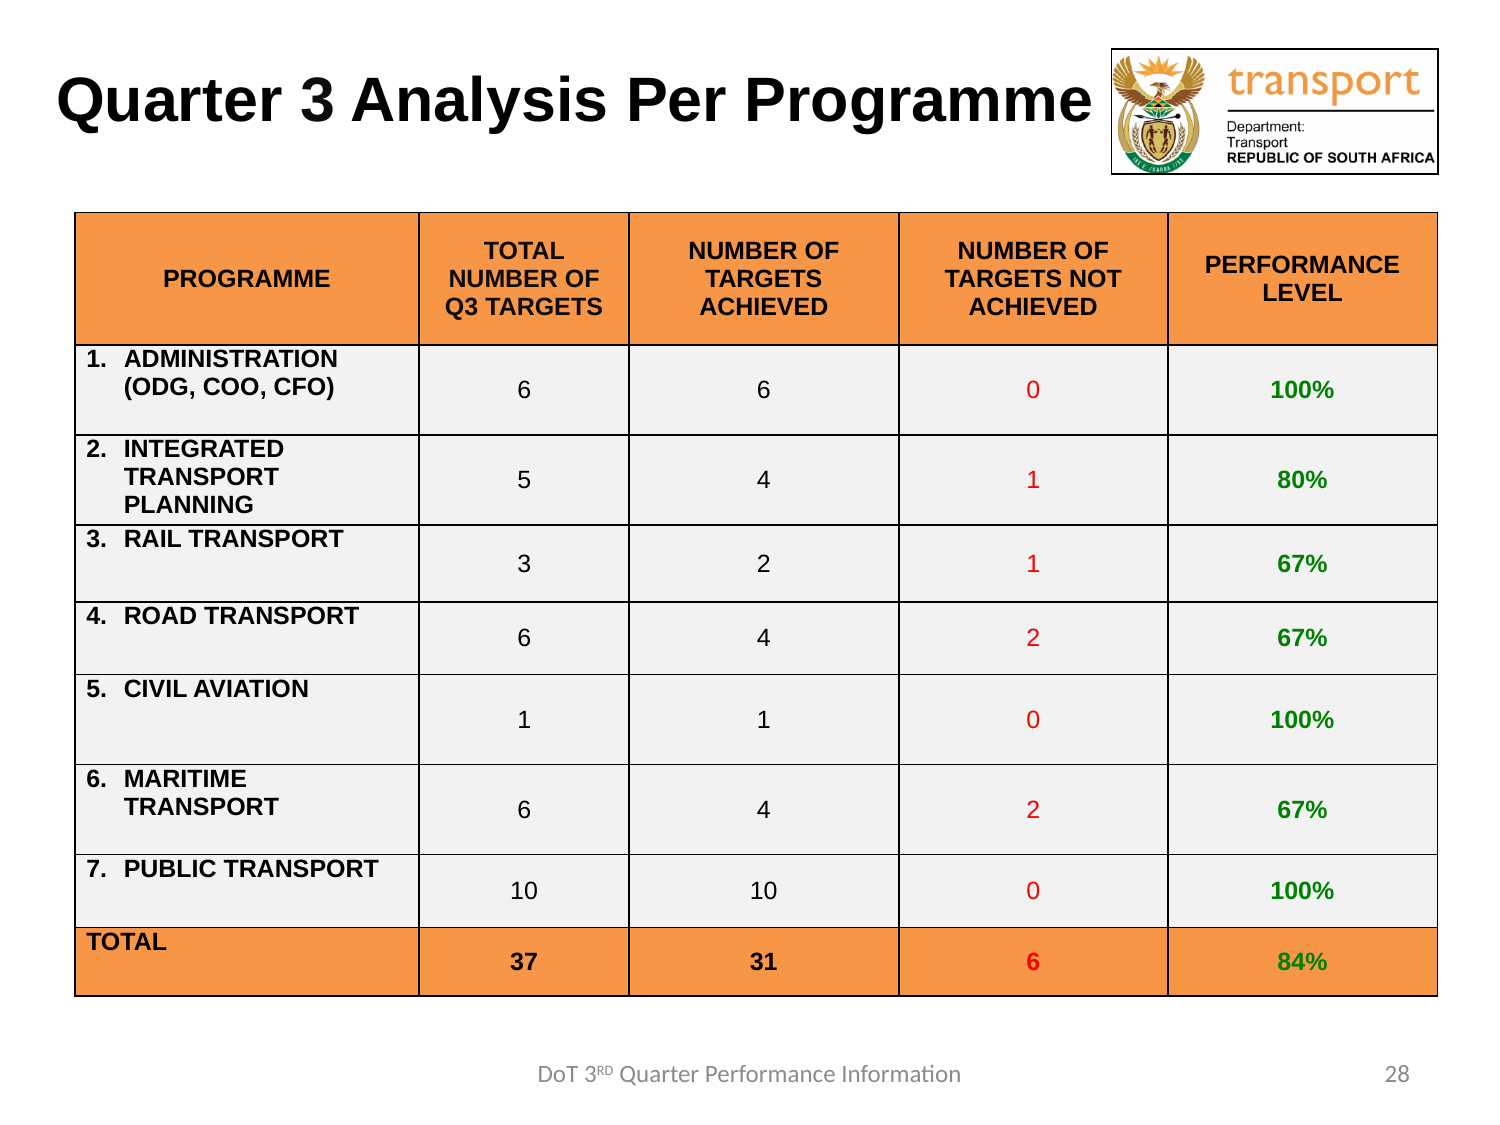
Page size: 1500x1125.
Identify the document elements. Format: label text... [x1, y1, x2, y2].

table_cell 2 [630, 526, 898, 601]
table_cell 2 [900, 603, 1167, 674]
table_cell 100% [1169, 675, 1437, 764]
table_cell 80% [1169, 436, 1437, 524]
table_cell RAIL TRANSPORT [76, 526, 418, 601]
table_cell 1 [900, 526, 1167, 601]
footer DoT 3RD Quarter Performance Information [512, 1042, 988, 1103]
table_cell 1 [630, 675, 898, 764]
title Quarter 3 Analysis Per Programme [37, 17, 1113, 175]
picture [1112, 49, 1438, 174]
table_cell 5 [420, 436, 628, 524]
table_cell PUBLIC TRANSPORT [76, 855, 418, 927]
table_header NUMBER OF TARGETS ACHIEVED [630, 213, 898, 344]
table_cell 67% [1169, 526, 1437, 601]
table_cell 100% [1169, 855, 1437, 927]
table_cell 2 [900, 765, 1167, 854]
table_cell 0 [900, 675, 1167, 764]
table_cell 1 [900, 436, 1167, 524]
table_cell 31 [630, 928, 898, 995]
table_cell 84% [1169, 928, 1437, 995]
table_cell TOTAL [76, 928, 418, 995]
table_cell 6 [900, 928, 1167, 995]
table_cell 10 [420, 855, 628, 927]
table_cell 4 [630, 436, 898, 524]
slide_number 28 [1074, 1042, 1425, 1103]
table_cell CIVIL AVIATION [76, 675, 418, 764]
list [75, 997, 1425, 1005]
table_header TOTAL NUMBER OF Q3 TARGETS [420, 213, 628, 344]
table_cell 0 [900, 855, 1167, 927]
table_cell 6 [420, 765, 628, 854]
table_cell 4 [630, 765, 898, 854]
table_cell 4 [630, 603, 898, 674]
table_header PERFORMANCE LEVEL [1169, 213, 1437, 344]
table_cell 100% [1169, 346, 1437, 434]
table_cell 67% [1169, 603, 1437, 674]
table_cell 37 [420, 928, 628, 995]
table_cell 6 [630, 346, 898, 434]
table_cell 0 [900, 346, 1167, 434]
table_cell ROAD TRANSPORT [76, 603, 418, 674]
table_cell 6 [420, 603, 628, 674]
table_cell 3 [420, 526, 628, 601]
table_cell 10 [630, 855, 898, 927]
table_cell ADMINISTRATION (ODG, COO, CFO) [76, 346, 418, 434]
table_cell 1 [420, 675, 628, 764]
table_header PROGRAMME [76, 213, 418, 344]
table_header NUMBER OF TARGETS NOT ACHIEVED [900, 213, 1167, 344]
table_cell INTEGRATED TRANSPORT PLANNING [76, 436, 418, 524]
table_cell 67% [1169, 765, 1437, 854]
table_cell 6 [420, 346, 628, 434]
table_cell MARITIME TRANSPORT [76, 765, 418, 854]
